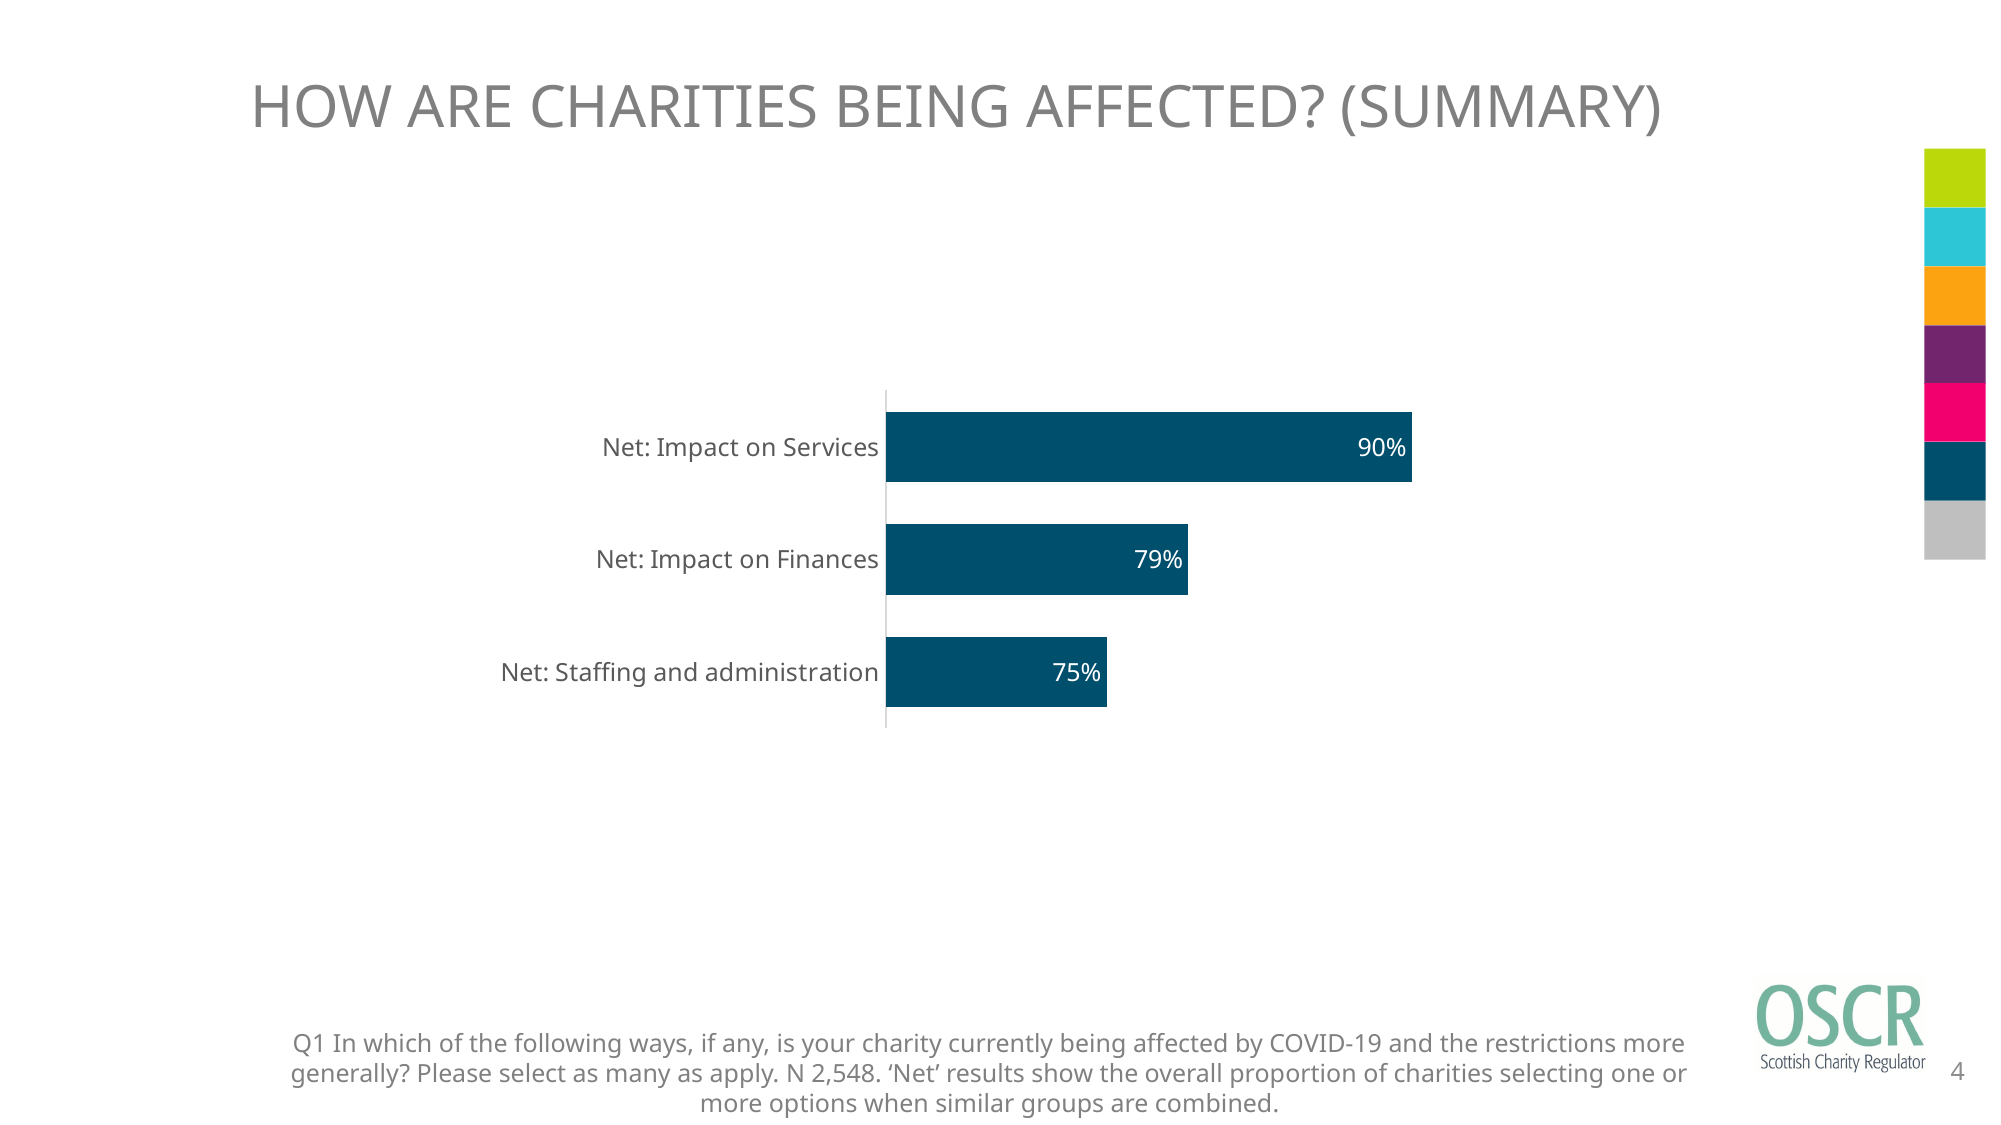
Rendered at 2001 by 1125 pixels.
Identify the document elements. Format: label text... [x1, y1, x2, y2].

slide_number 4 [1529, 1042, 1980, 1103]
chart [308, 373, 1687, 752]
picture [1754, 973, 1926, 1042]
title HOW ARE CHARITIES BEING AFFECTED? (SUMMARY) [166, 0, 1747, 218]
text_box Q1 In which of the following ways, if any, is your charity currently being affected by COVID-19 and the restrictions more generally? Please select as many as apply. N 2,548. ‘Net’ results show the overall proportion of charities selecting one or more options when similar groups are combined. [250, 1020, 1730, 1103]
